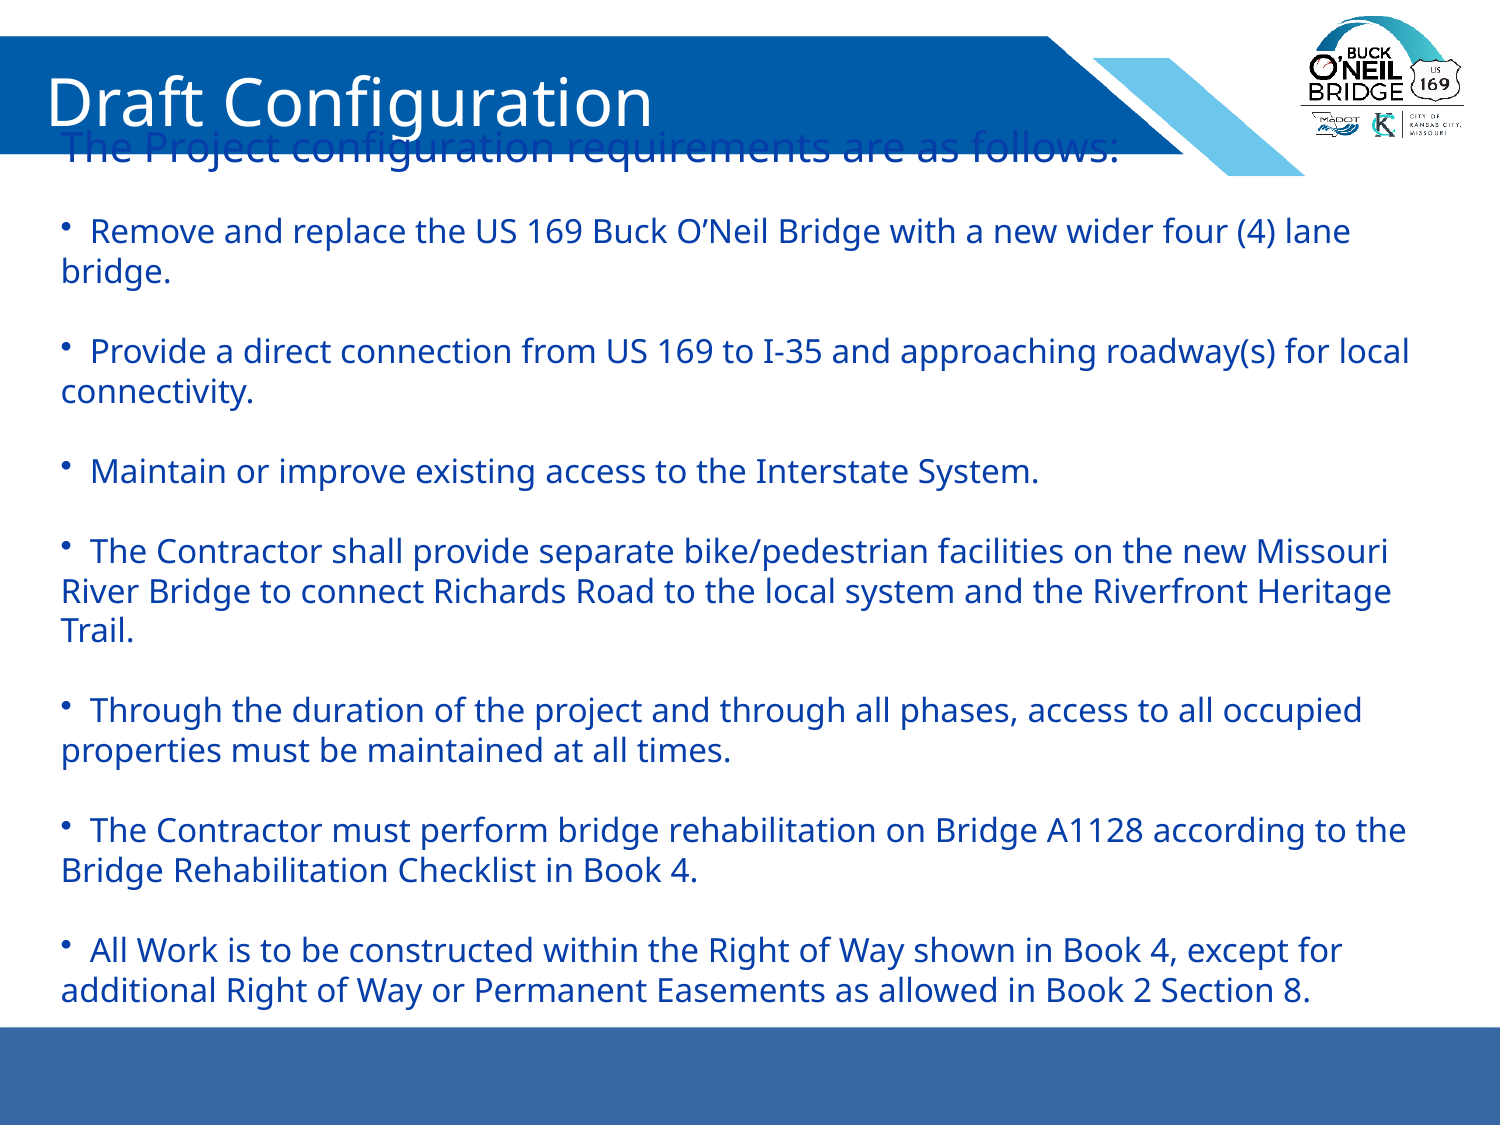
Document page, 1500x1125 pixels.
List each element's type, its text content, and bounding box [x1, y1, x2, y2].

picture [0, 8, 1477, 195]
text_box [0, 1028, 1500, 1125]
text_box The Project configuration requirements are as follows: Remove and replace the US 169 Buck O’Neil Bridge with a new wider four (4) lane bridge. Provide a direct connection from US 169 to I-35 and approaching roadway(s) for local connectivity. Maintain or improve existing access to the Interstate System. The Contractor shall provide separate bike/pedestrian facilities on the new Missouri River Bridge to connect Richards Road to the local system and the Riverfront Heritage Trail. Through the duration of the project and through all phases, access to all occupied properties must be maintained at all times. The Contractor must perform bridge rehabilitation on Bridge A1128 according to the Bridge Rehabilitation Checklist in Book 4. All Work is to be constructed within the Right of Way shown in Book 4, except for additional Right of Way or Permanent Easements as allowed in Book 2 Section 8. [45, 155, 1459, 1062]
